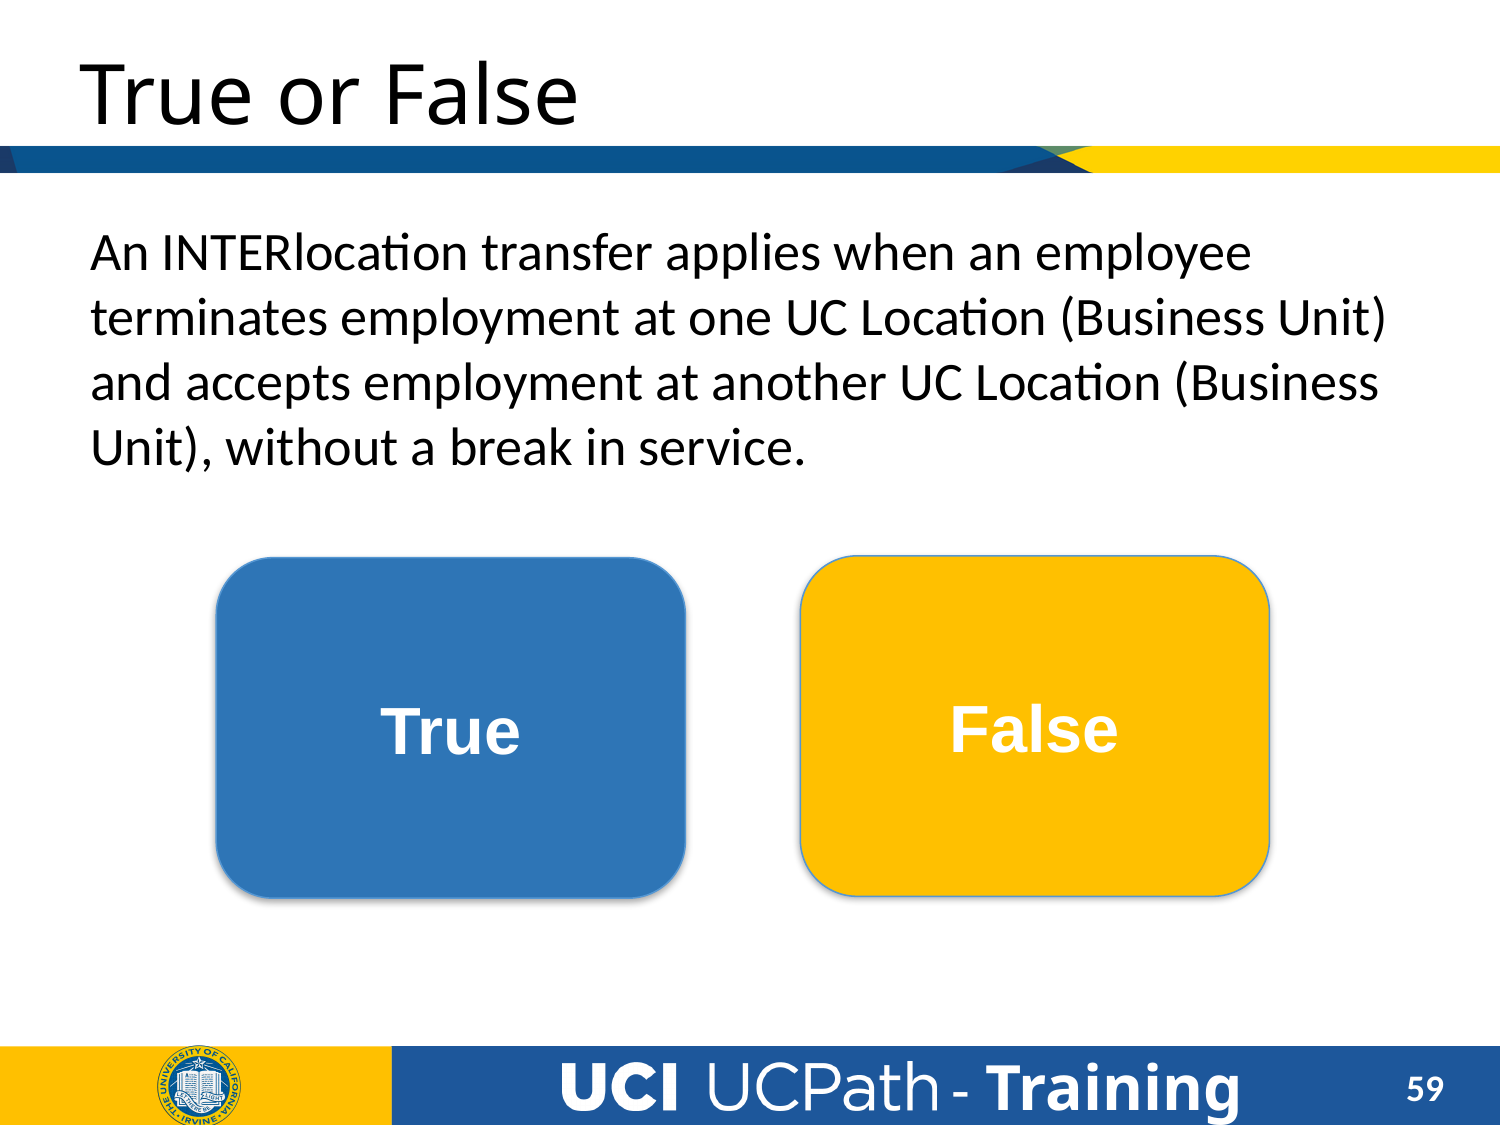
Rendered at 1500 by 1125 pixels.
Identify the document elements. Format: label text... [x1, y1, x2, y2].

text_box True [215, 556, 687, 899]
picture [562, 1061, 937, 1111]
text_box False [799, 555, 1271, 898]
title True or False [64, 21, 1500, 162]
list An INTERlocation transfer applies when an employee terminates employment at one UC Location (Business Unit) and accepts employment at another UC Location (Business Unit), without a break in service. [75, 208, 1425, 697]
picture [157, 1045, 241, 1125]
picture [0, 120, 1500, 251]
